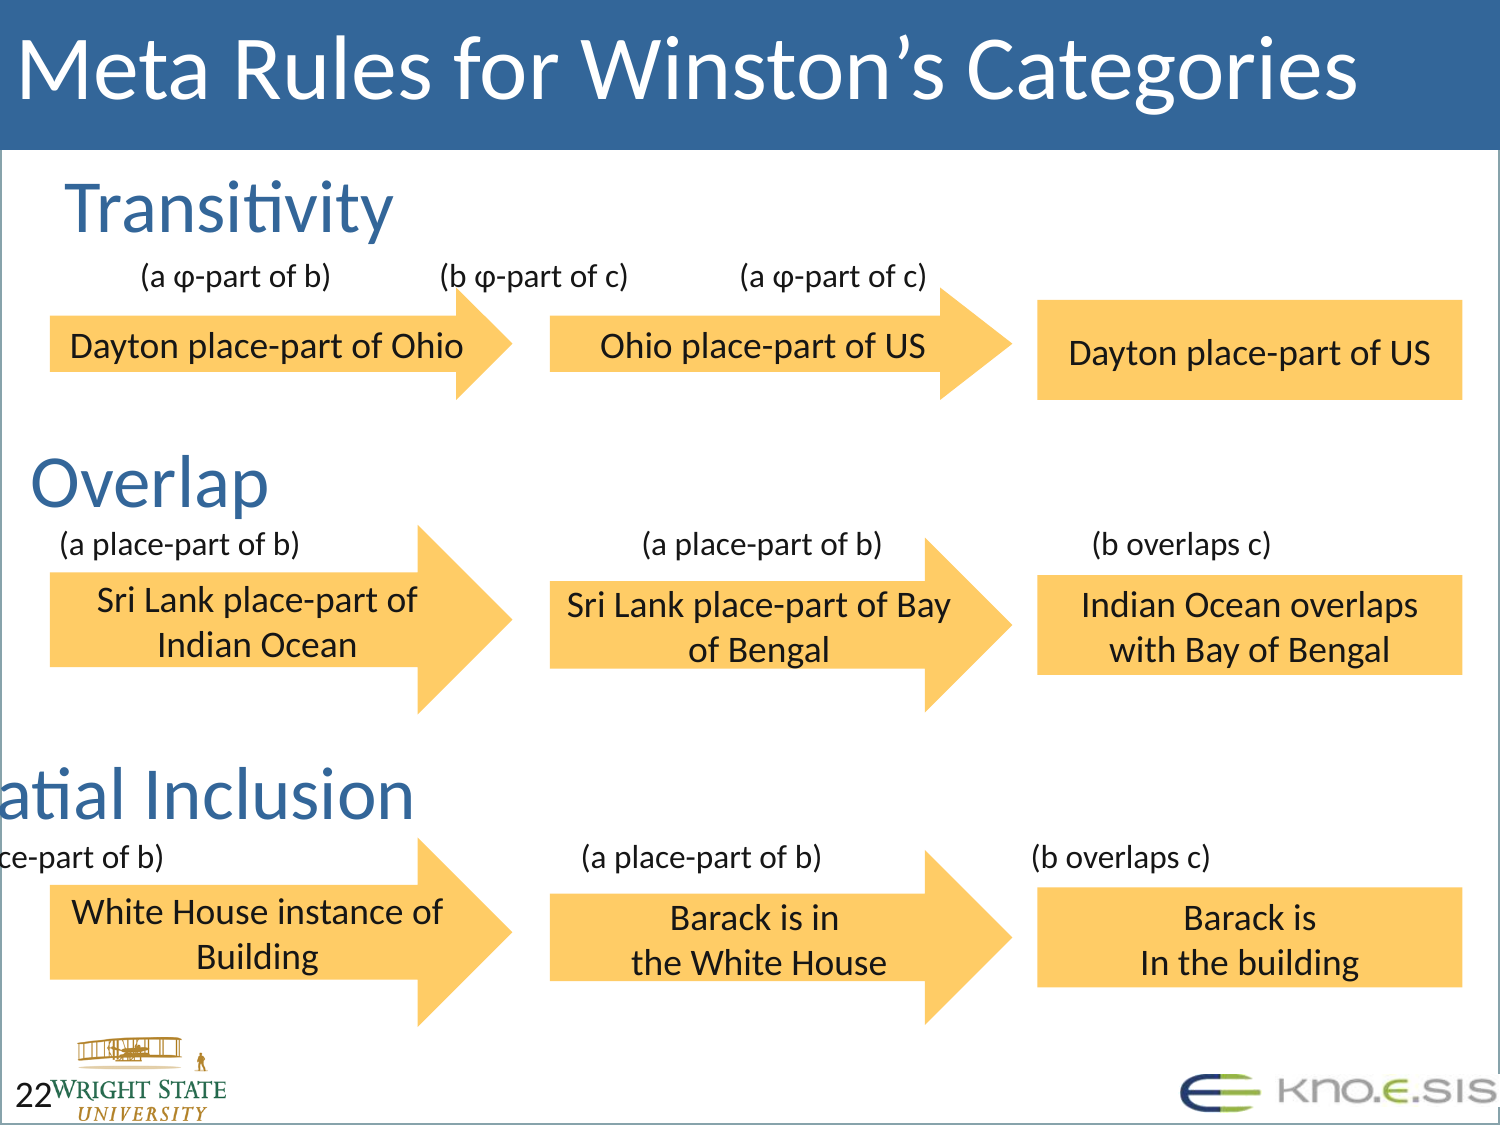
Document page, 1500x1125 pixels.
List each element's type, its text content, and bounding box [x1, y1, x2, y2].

text_box Sri Lank place-part of Bay of Bengal [547, 610, 1015, 715]
text_box Overlap (a place-part of b) (a place-part of b) (b overlaps c) [0, 424, 1287, 610]
text_box Barack is In the building [1035, 885, 1465, 989]
text_box 22 [0, 1062, 75, 1125]
list Transitivity (a φ-part of b) (b φ-part of c) (a φ-part of c) [50, 149, 1400, 338]
text_box Ohio place-part of US [547, 285, 1015, 402]
picture [1275, 1074, 1500, 1107]
text_box Indian Ocean overlaps with Bay of Bengal [1035, 573, 1465, 677]
text_box Barack is in the White House [547, 922, 1015, 1027]
text_box White House instance of Building [47, 922, 515, 1029]
text_box Dayton place-part of US [1035, 298, 1465, 402]
picture [1178, 1074, 1262, 1113]
picture [50, 1037, 226, 1121]
text_box Spatial Inclusion (a place-part of b) (a place-part of b) (b overlaps c) [0, 737, 1423, 922]
title Meta Rules for Winston’s Categories [0, 0, 1500, 150]
text_box Sri Lank place-part of Indian Ocean [47, 610, 515, 717]
text_box Dayton place-part of Ohio [47, 285, 515, 402]
